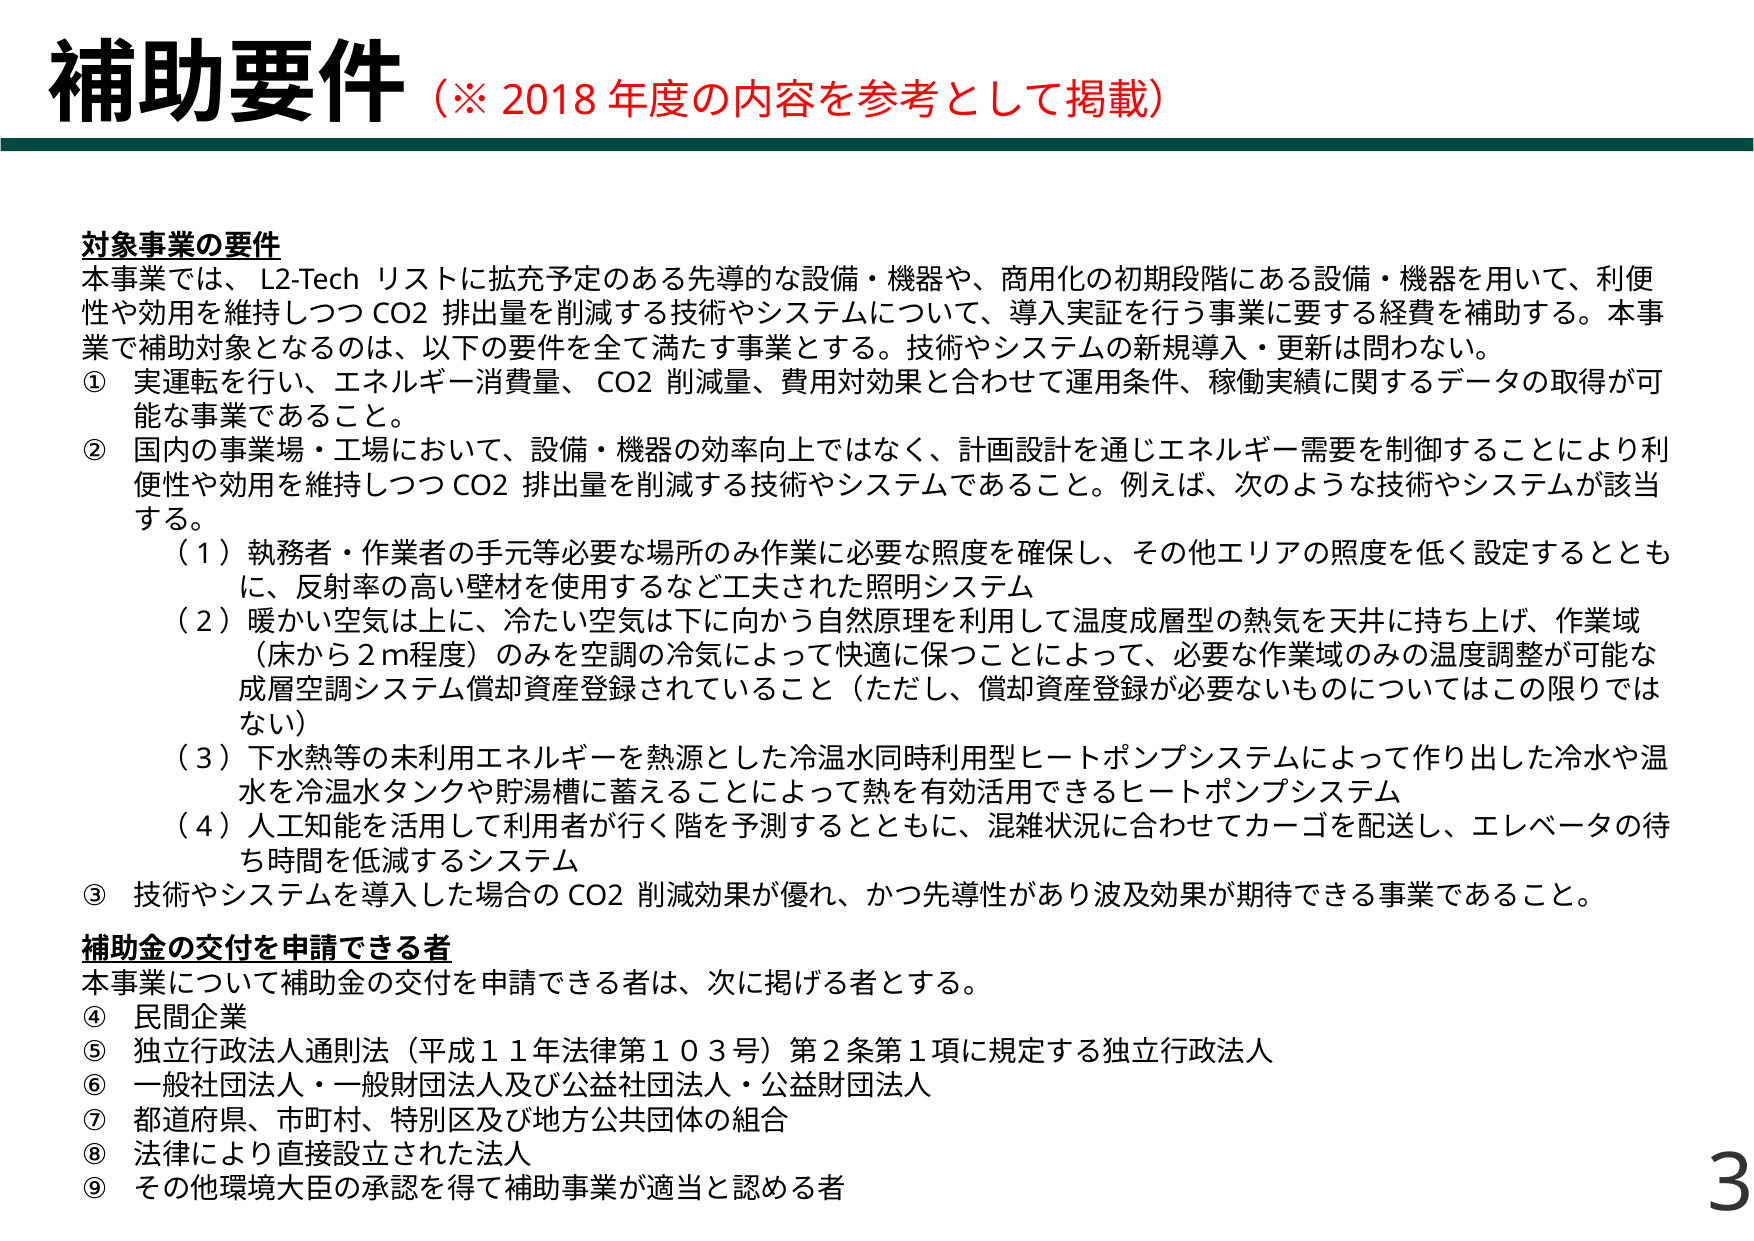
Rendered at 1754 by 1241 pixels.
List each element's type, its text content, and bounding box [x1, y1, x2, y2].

title 補助要件（※2018年度の内容を参考として掲載） [0, 0, 1754, 139]
text_box 対象事業の要件 本事業では、L2-Tech リストに拡充予定のある先導的な設備・機器や、商用化の初期段階にある設備・機器を用いて、利便性や効用を維持しつつCO2 排出量を削減する技術やシステムについて、導入実証を行う事業に要する経費を補助する。本事業で補助対象となるのは、以下の要件を全て満たす事業とする。技術やシステムの新規導入・更新は問わない。 実運転を行い、エネルギー消費量、CO2 削減量、費用対効果と合わせて運用条件、稼働実績に関するデータの取得が可能な事業であること。 国内の事業場・工場において、設備・機器の効率向上ではなく、計画設計を通じエネルギー需要を制御することにより利便性や効用を維持しつつCO2 排出量を削減する技術やシステムであること。例えば、次のような技術やシステムが該当する。 （1）執務者・作業者の手元等必要な場所のみ作業に必要な照度を確保し、その他エリアの照度を低く設定するとともに、反射率の高い壁材を使用するなど工夫された照明システム （2）暖かい空気は上に、冷たい空気は下に向かう自然原理を利用して温度成層型の熱気を天井に持ち上げ、作業域（床から２ｍ程度）のみを空調の冷気によって快適に保つことによって、必要な作業域のみの温度調整が可能な成層空調システム償却資産登録されていること（ただし、償却資産登録が必要ないものについてはこの限りではない） （3）下水熱等の未利用エネルギーを熱源とした冷温水同時利用型ヒートポンプシステムによって作り出した冷水や温水を冷温水タンクや貯湯槽に蓄えることによって熱を有効活用できるヒートポンプシステム （4）人工知能を活用して利用者が行く階を予測するとともに、混雑状況に合わせてカーゴを配送し、エレベータの待ち時間を低減するシステム 技術やシステムを導入した場合のCO2 削減効果が優れ、かつ先導性があり波及効果が期待できる事業であること。 補助金の交付を申請できる者 本事業について補助金の交付を申請できる者は、次に掲げる者とする。 民間企業 独立行政法人通則法（平成１１年法律第１０３号）第２条第１項に規定する独立行政法人 一般社団法人・一般財団法人及び公益社団法人・公益財団法人 都道府県、市町村、特別区及び地方公共団体の組合 法律により直接設立された法人 その他環境大臣の承認を得て補助事業が適当と認める者 [67, 219, 1691, 1212]
